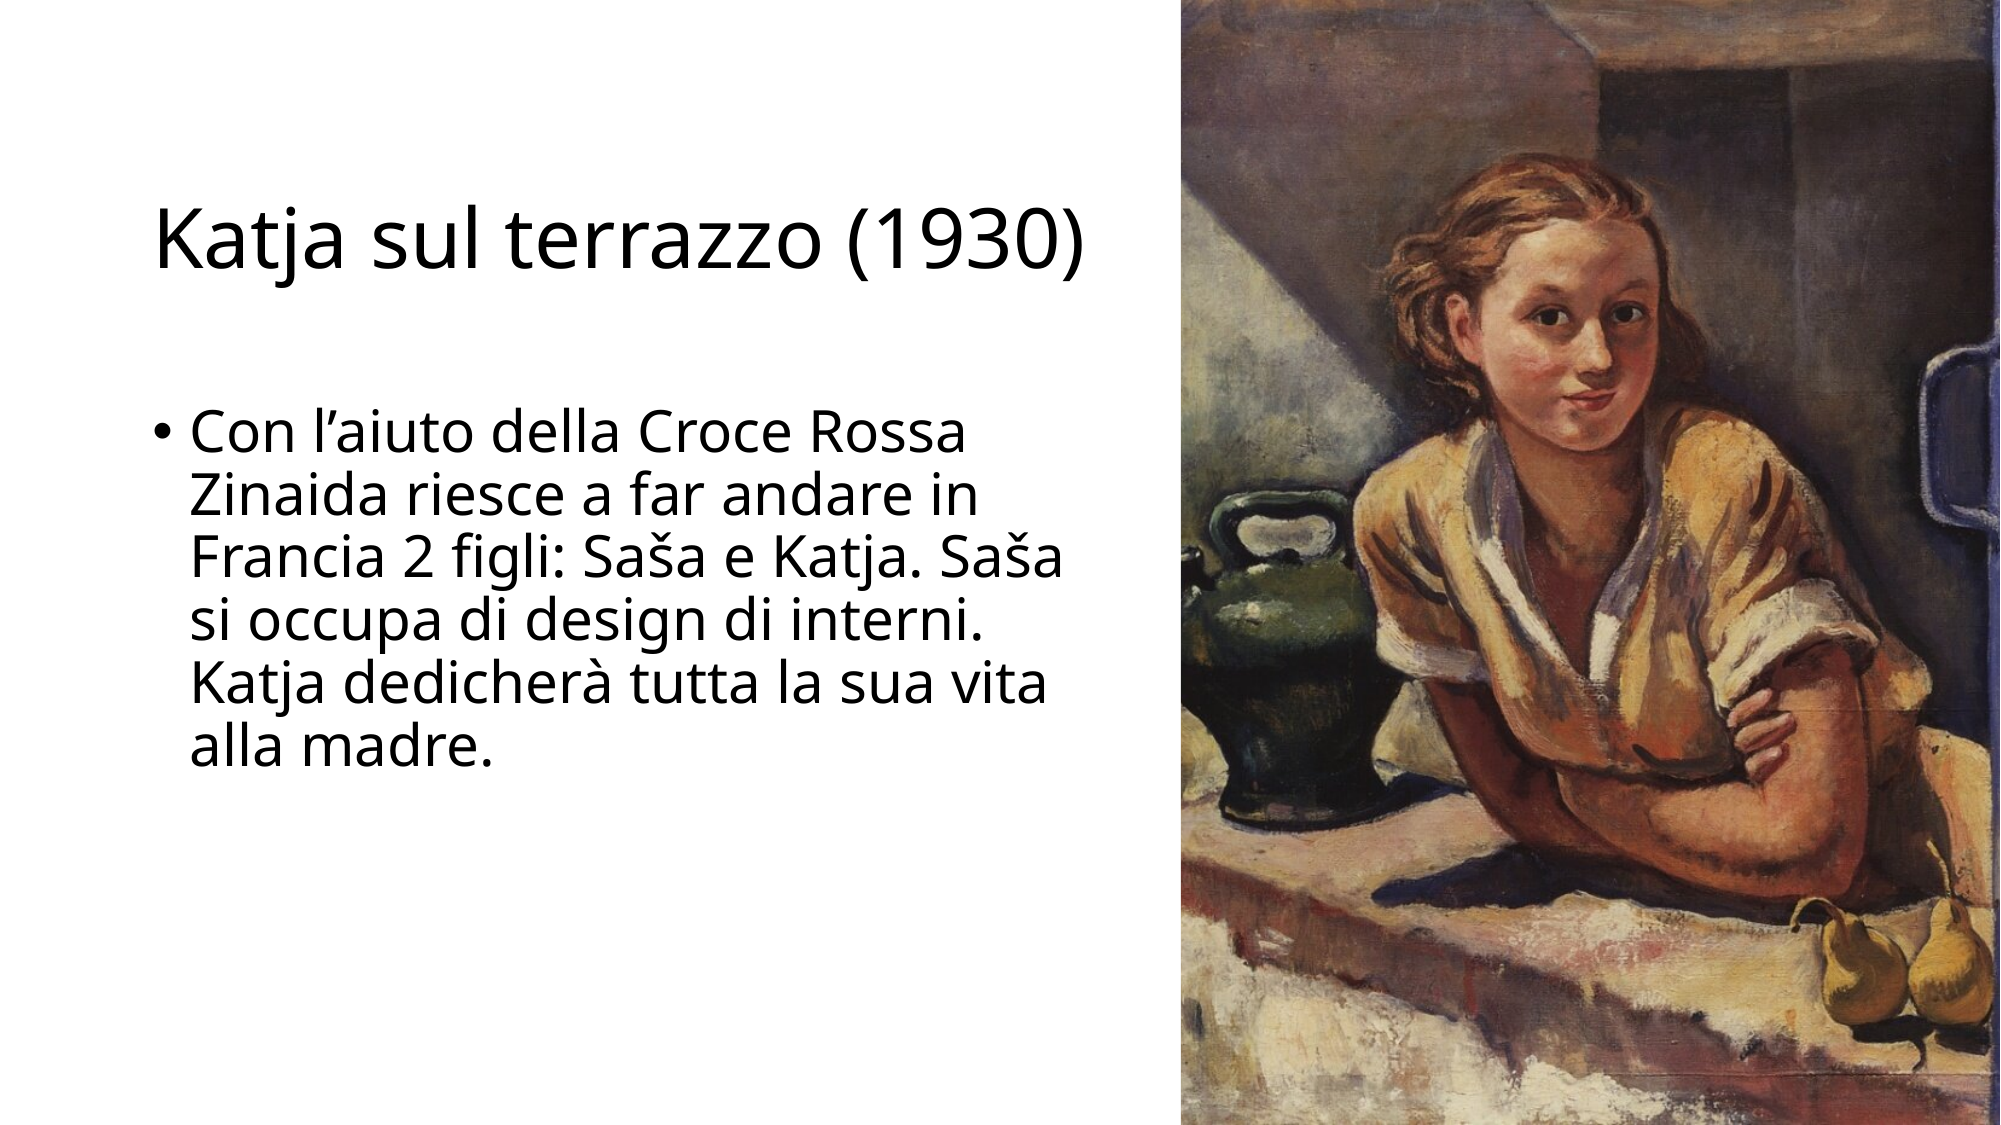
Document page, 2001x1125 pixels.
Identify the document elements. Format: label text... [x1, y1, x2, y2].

title Katja sul terrazzo (1930) [137, 118, 1122, 365]
list Con l’aiuto della Croce Rossa Zinaida riesce a far andare in Francia 2 figli: Saša e Katja. Saša si occupa di design di interni. Katja dedicherà tutta la sua vita alla madre. [137, 394, 1122, 1007]
text_box [0, 0, 1180, 1125]
picture [1180, 0, 2000, 1125]
